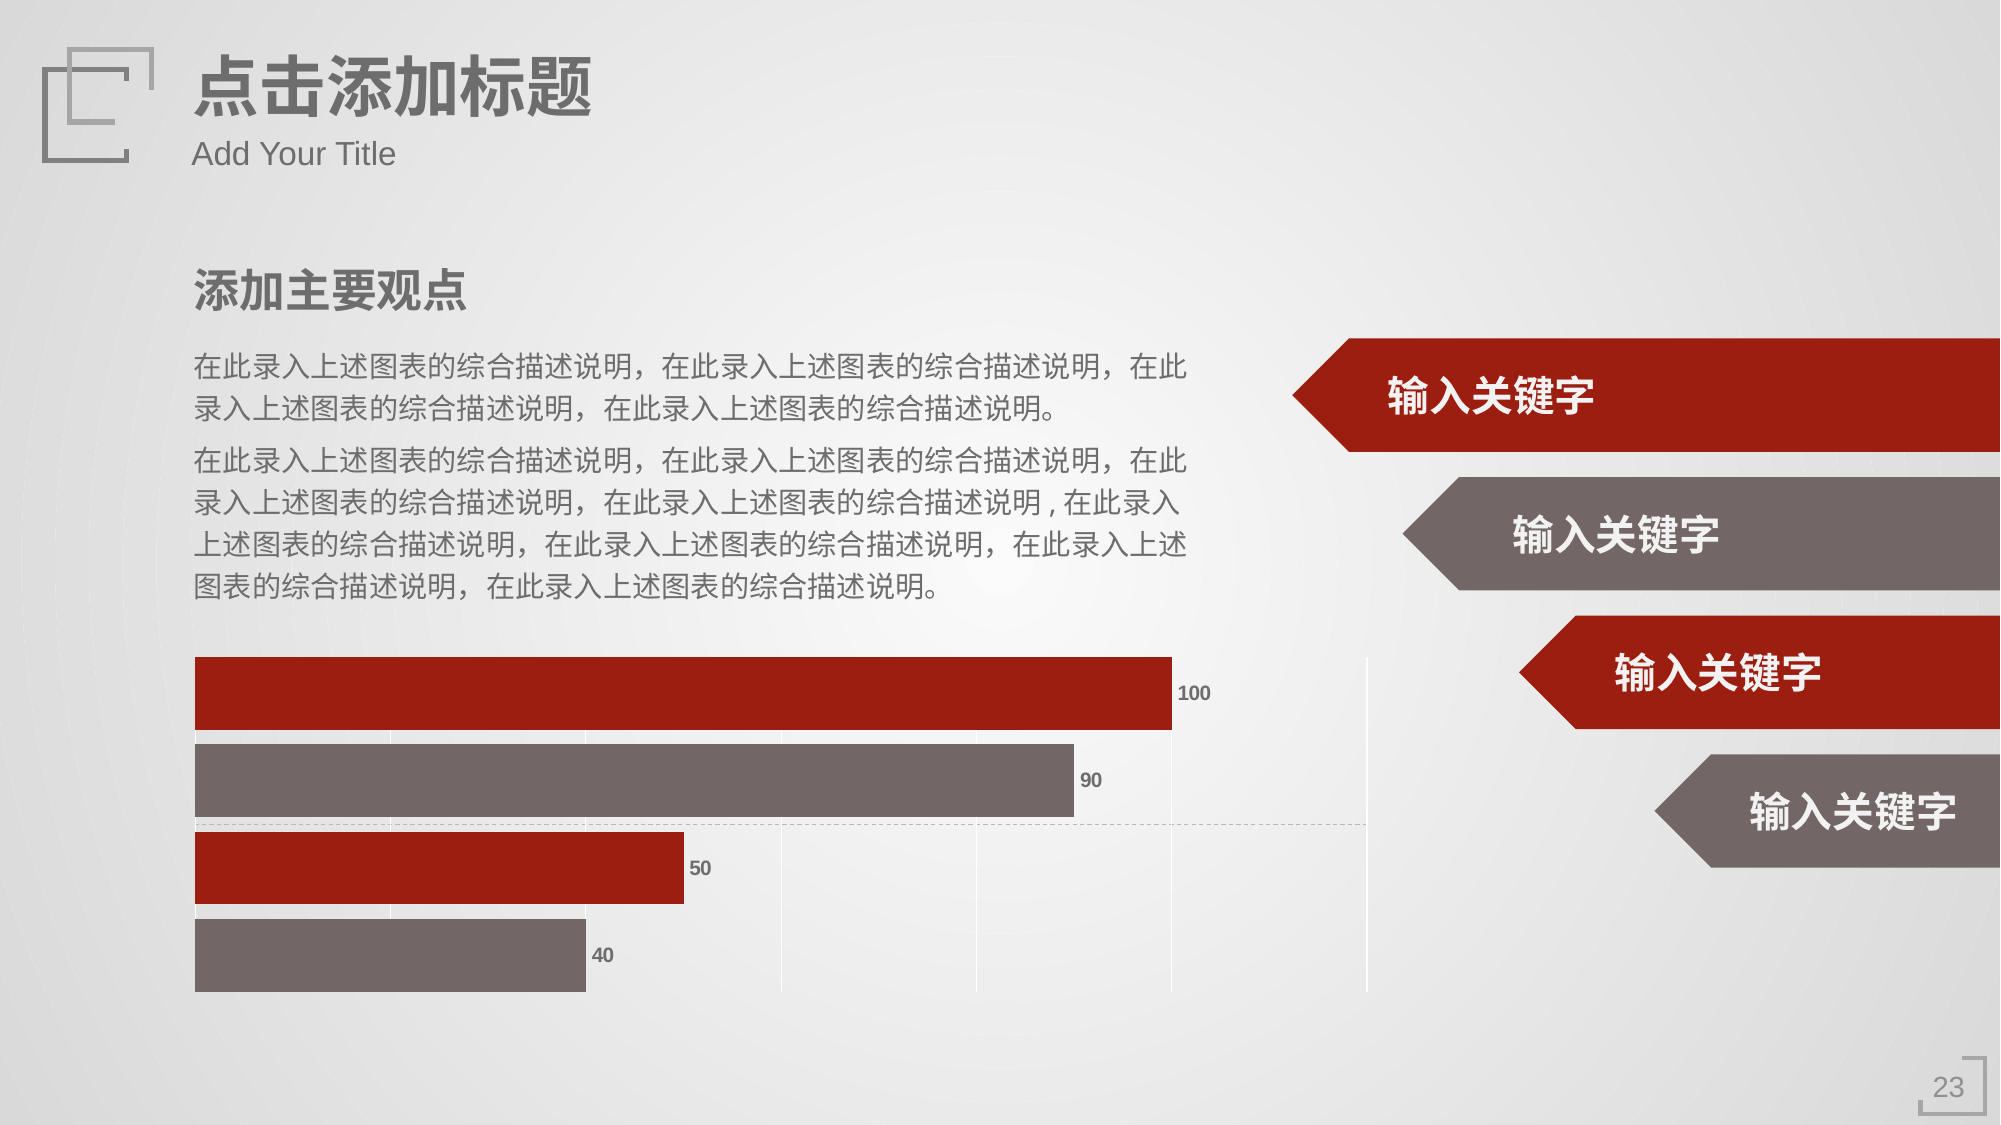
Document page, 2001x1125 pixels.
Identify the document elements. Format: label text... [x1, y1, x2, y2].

chart [170, 650, 1392, 999]
text_box 点击添加标题 [177, 36, 609, 132]
text_box 输入关键字 [1373, 362, 1655, 428]
text_box [1653, 753, 2000, 869]
text_box 输入关键字 [1599, 639, 1875, 705]
text_box 输入关键字 [1497, 500, 1790, 566]
text_box 在此录入上述图表的综合描述说明，在此录入上述图表的综合描述说明，在此录入上述图表的综合描述说明，在此录入上述图表的综合描述说明。 在此录入上述图表的综合描述说明，在此录入上述图表的综合描述说明，在此录入上述图表的综合描述说明，在此录入上述图表的综合描述说明,在此录入上述图表的综合描述说明，在此录入上述图表的综合描述说明，在此录入上述图表的综合描述说明，在此录入上述图表的综合描述说明。 [178, 333, 1205, 611]
text_box [1517, 614, 2000, 731]
text_box 添加主要观点 [178, 254, 574, 325]
text_box 输入关键字 [1734, 778, 2000, 844]
text_box [1290, 337, 2000, 453]
text_box Add Your Title [176, 124, 555, 180]
text_box [1401, 476, 2000, 592]
